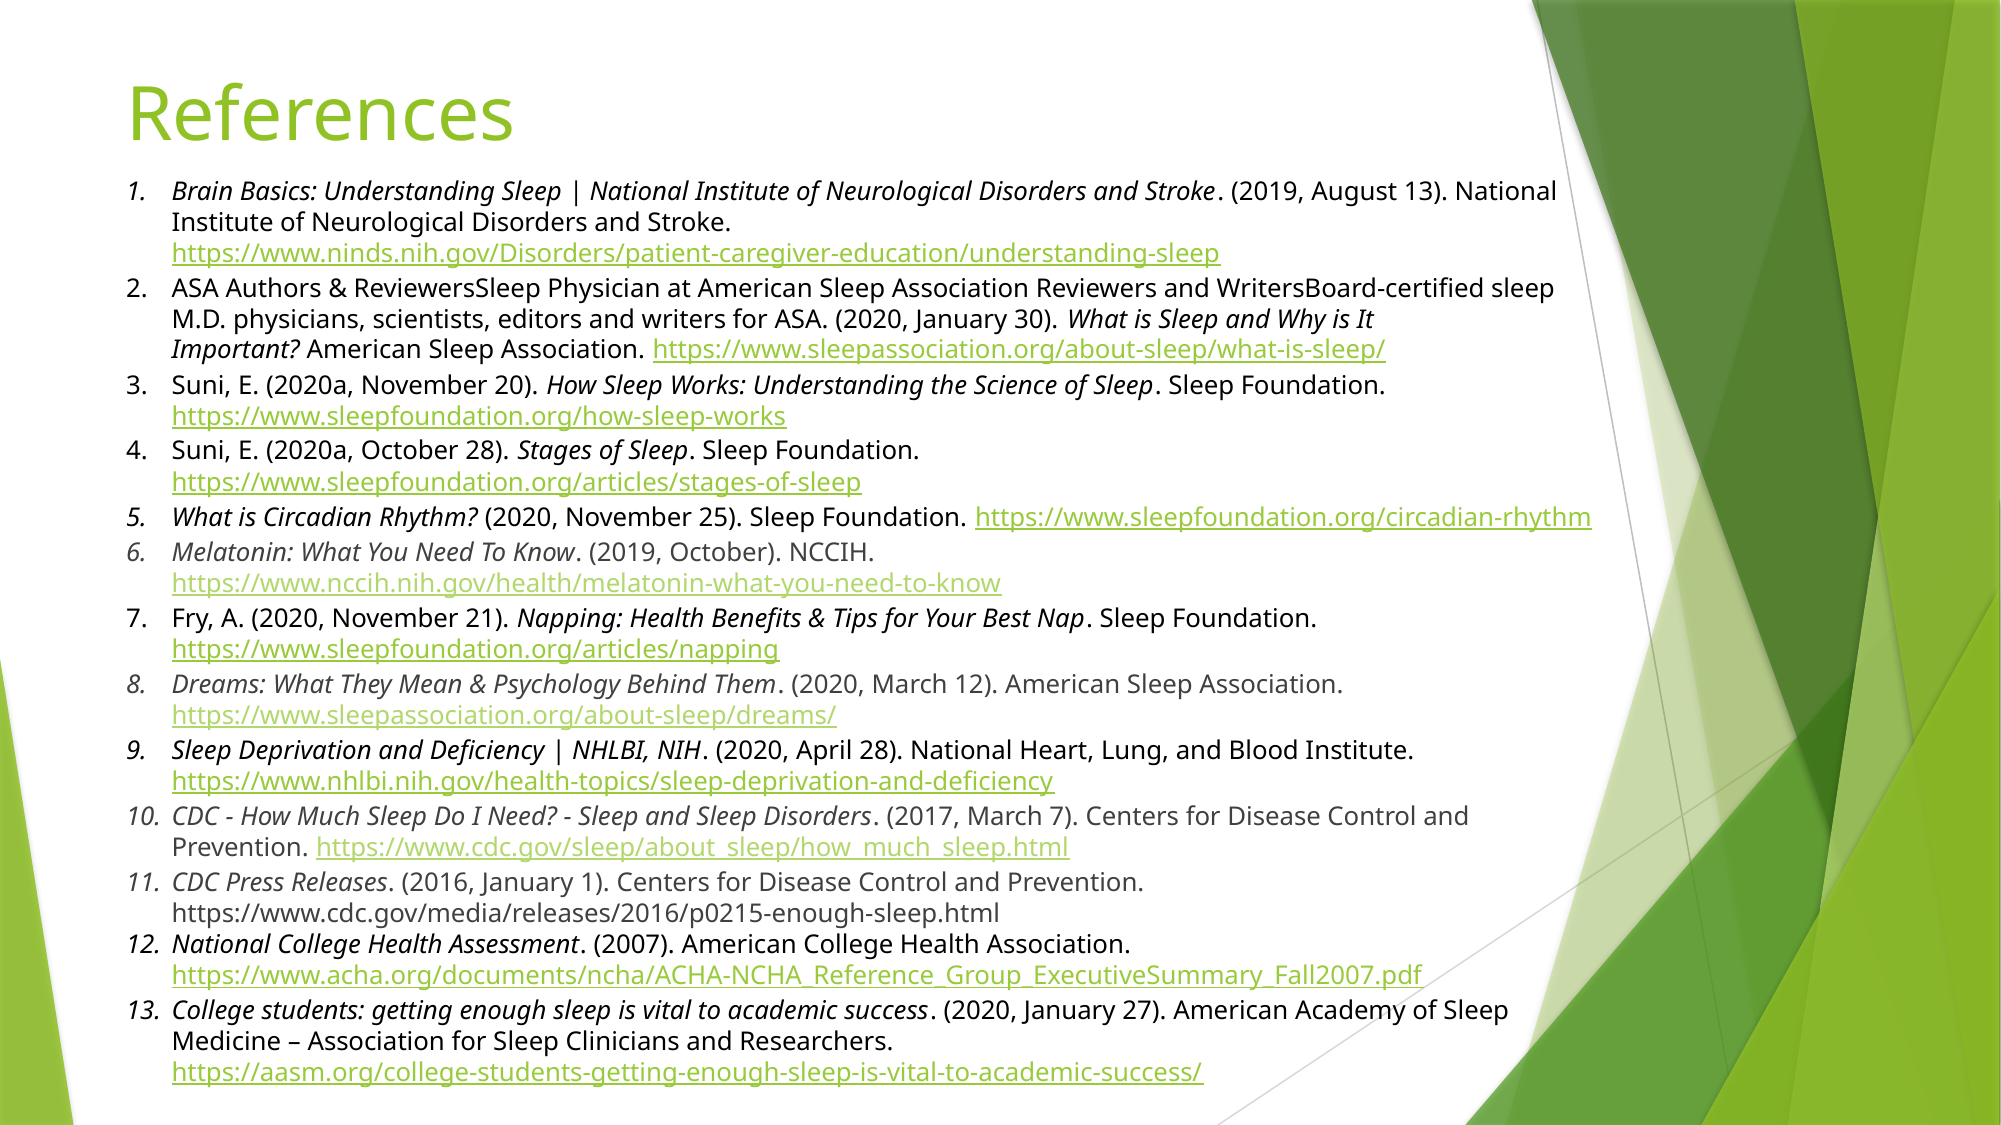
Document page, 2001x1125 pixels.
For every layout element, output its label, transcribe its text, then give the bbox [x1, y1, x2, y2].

title References [111, 58, 1522, 166]
list Brain Basics: Understanding Sleep | National Institute of Neurological Disorders and Stroke. (2019, August 13). National Institute of Neurological Disorders and Stroke. https://www.ninds.nih.gov/Disorders/patient-caregiver-education/understanding-sleep ASA Authors & ReviewersSleep Physician at American Sleep Association Reviewers and WritersBoard-certified sleep M.D. physicians, scientists, editors and writers for ASA. (2020, January 30). What is Sleep and Why is It Important? American Sleep Association. https://www.sleepassociation.org/about-sleep/what-is-sleep/ Suni, E. (2020a, November 20). How Sleep Works: Understanding the Science of Sleep. Sleep Foundation. https://www.sleepfoundation.org/how-sleep-works Suni, E. (2020a, October 28). Stages of Sleep. Sleep Foundation. https://www.sleepfoundation.org/articles/stages-of-sleep What is Circadian Rhythm? (2020, November 25). Sleep Foundation. https://www.sleepfoundation.org/circadian-rhythm Melatonin: What You Need To Know. (2019, October). NCCIH. https://www.nccih.nih.gov/health/melatonin-what-you-need-to-know Fry, A. (2020, November 21). Napping: Health Benefits & Tips for Your Best Nap. Sleep Foundation. https://www.sleepfoundation.org/articles/napping Dreams: What They Mean & Psychology Behind Them. (2020, March 12). American Sleep Association. https://www.sleepassociation.org/about-sleep/dreams/ Sleep Deprivation and Deficiency | NHLBI, NIH. (2020, April 28). National Heart, Lung, and Blood Institute. https://www.nhlbi.nih.gov/health-topics/sleep-deprivation-and-deficiency CDC - How Much Sleep Do I Need? - Sleep and Sleep Disorders. (2017, March 7). Centers for Disease Control and Prevention. https://www.cdc.gov/sleep/about_sleep/how_much_sleep.html CDC Press Releases. (2016, January 1). Centers for Disease Control and Prevention. https://www.cdc.gov/media/releases/2016/p0215-enough-sleep.html National College Health Assessment. (2007). American College Health Association. https://www.acha.org/documents/ncha/ACHA-NCHA_Reference_Group_ExecutiveSummary_Fall2007.pdf College students: getting enough sleep is vital to academic success. (2020, January 27). American Academy of Sleep Medicine – Association for Sleep Clinicians and Researchers. https://aasm.org/college-students-getting-enough-sleep-is-vital-to-academic-success/ [111, 166, 1617, 1125]
